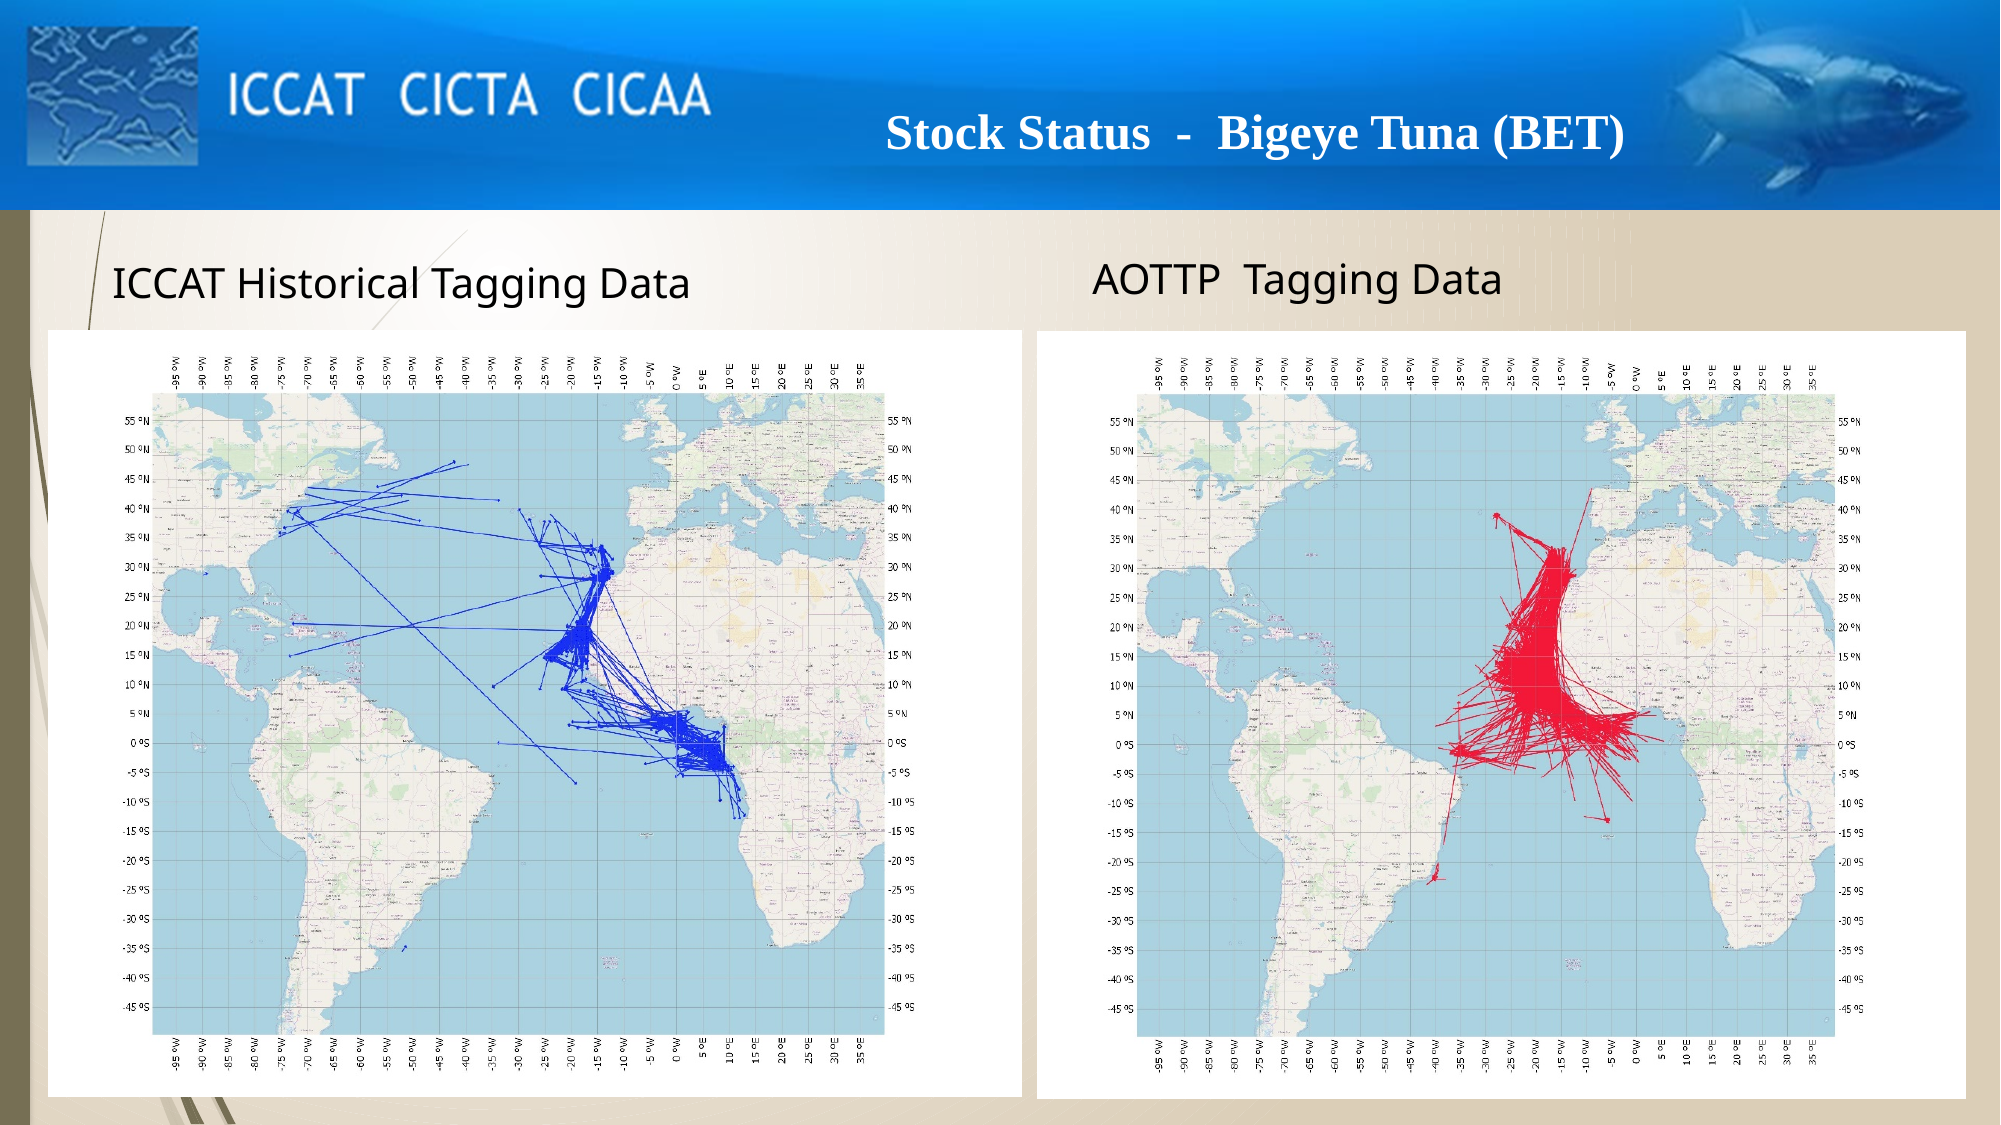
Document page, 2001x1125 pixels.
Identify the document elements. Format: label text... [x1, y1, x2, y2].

picture [1036, 331, 1966, 1099]
picture [0, 0, 2000, 211]
text_box AOTTP Tagging Data [1077, 245, 1630, 310]
picture [48, 329, 1022, 1098]
text_box ICCAT Historical Tagging Data [97, 249, 750, 315]
